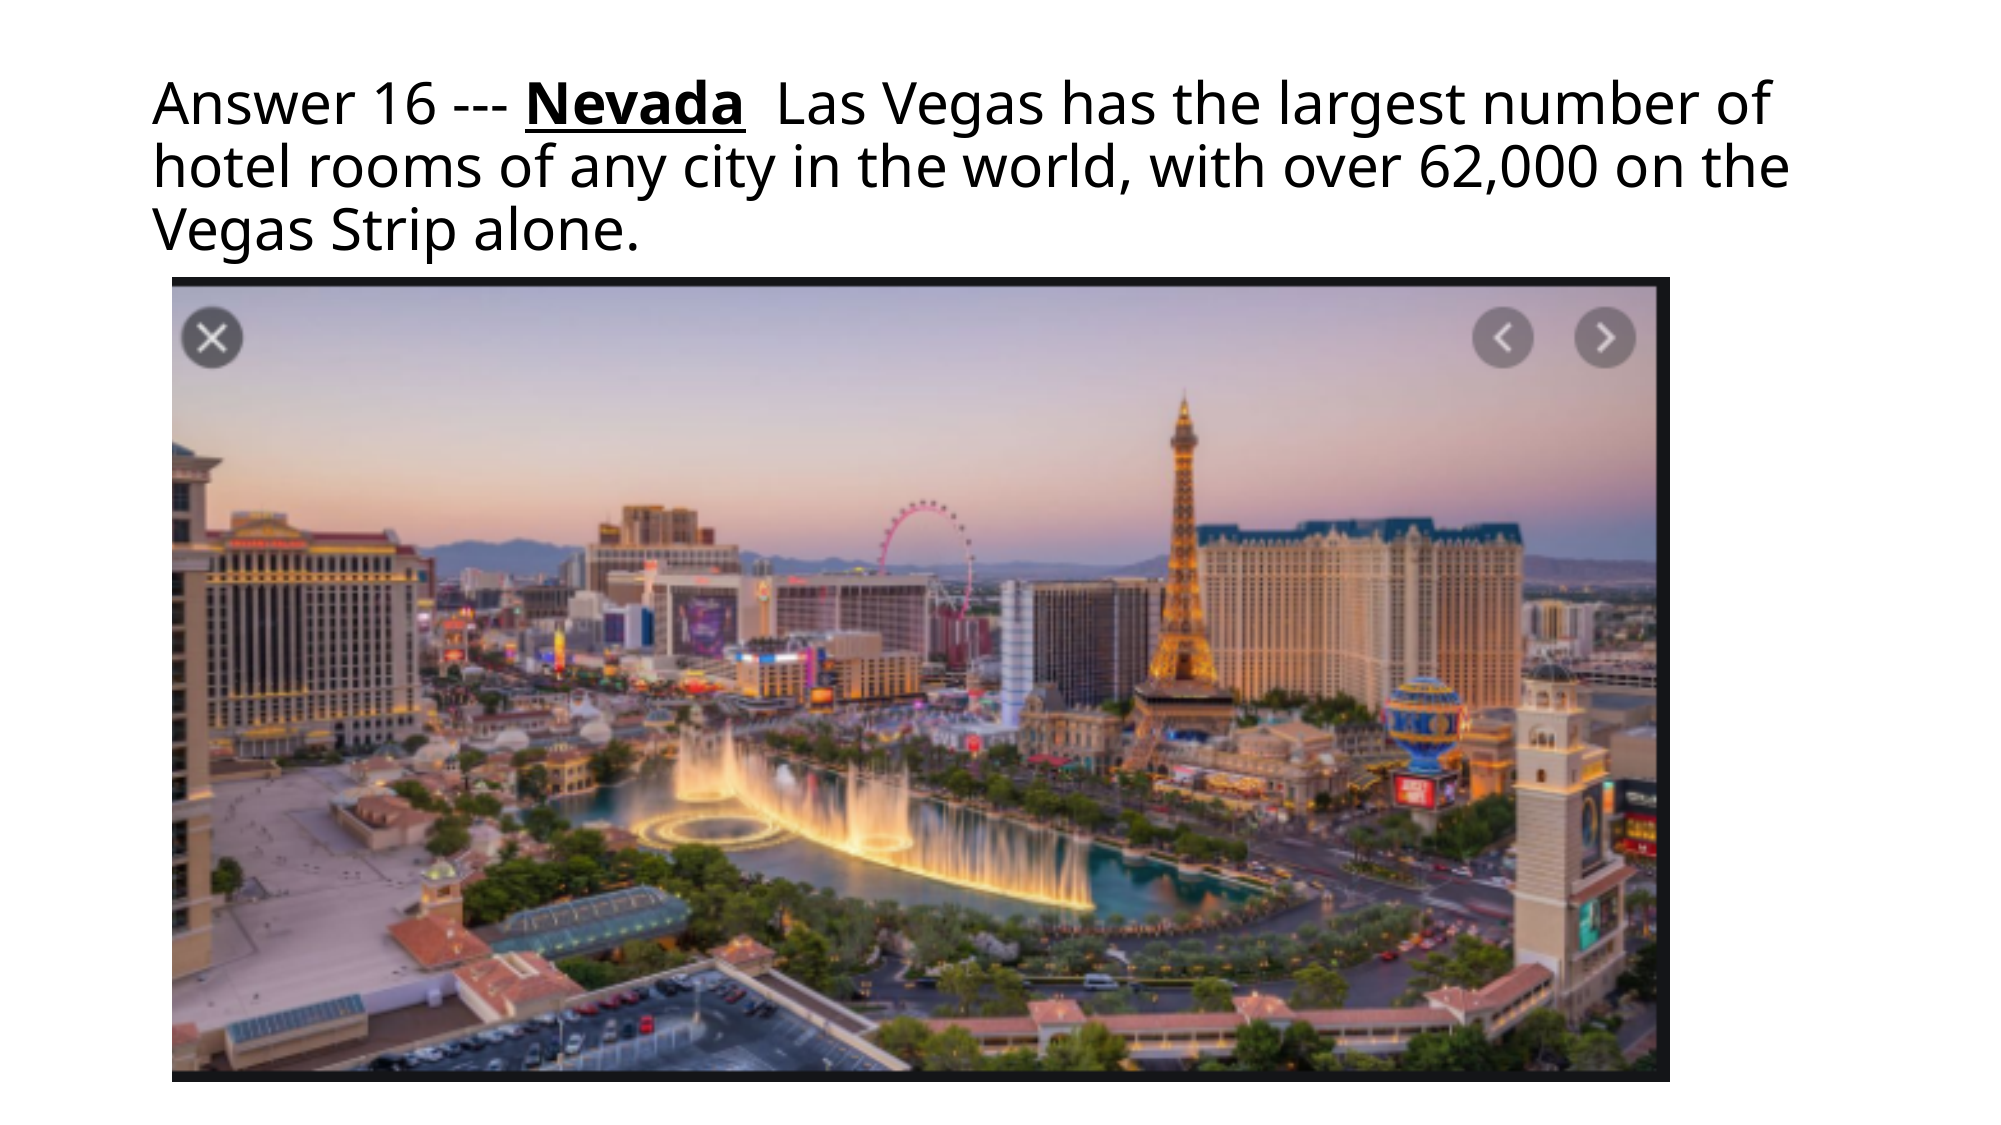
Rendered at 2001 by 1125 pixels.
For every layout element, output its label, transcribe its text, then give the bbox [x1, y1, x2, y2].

picture [172, 277, 1670, 1082]
title Answer 16 --- Nevada Las Vegas has the largest number of hotel rooms of any city in the world, with over 62,000 on the Vegas Strip alone. [137, 59, 1863, 278]
